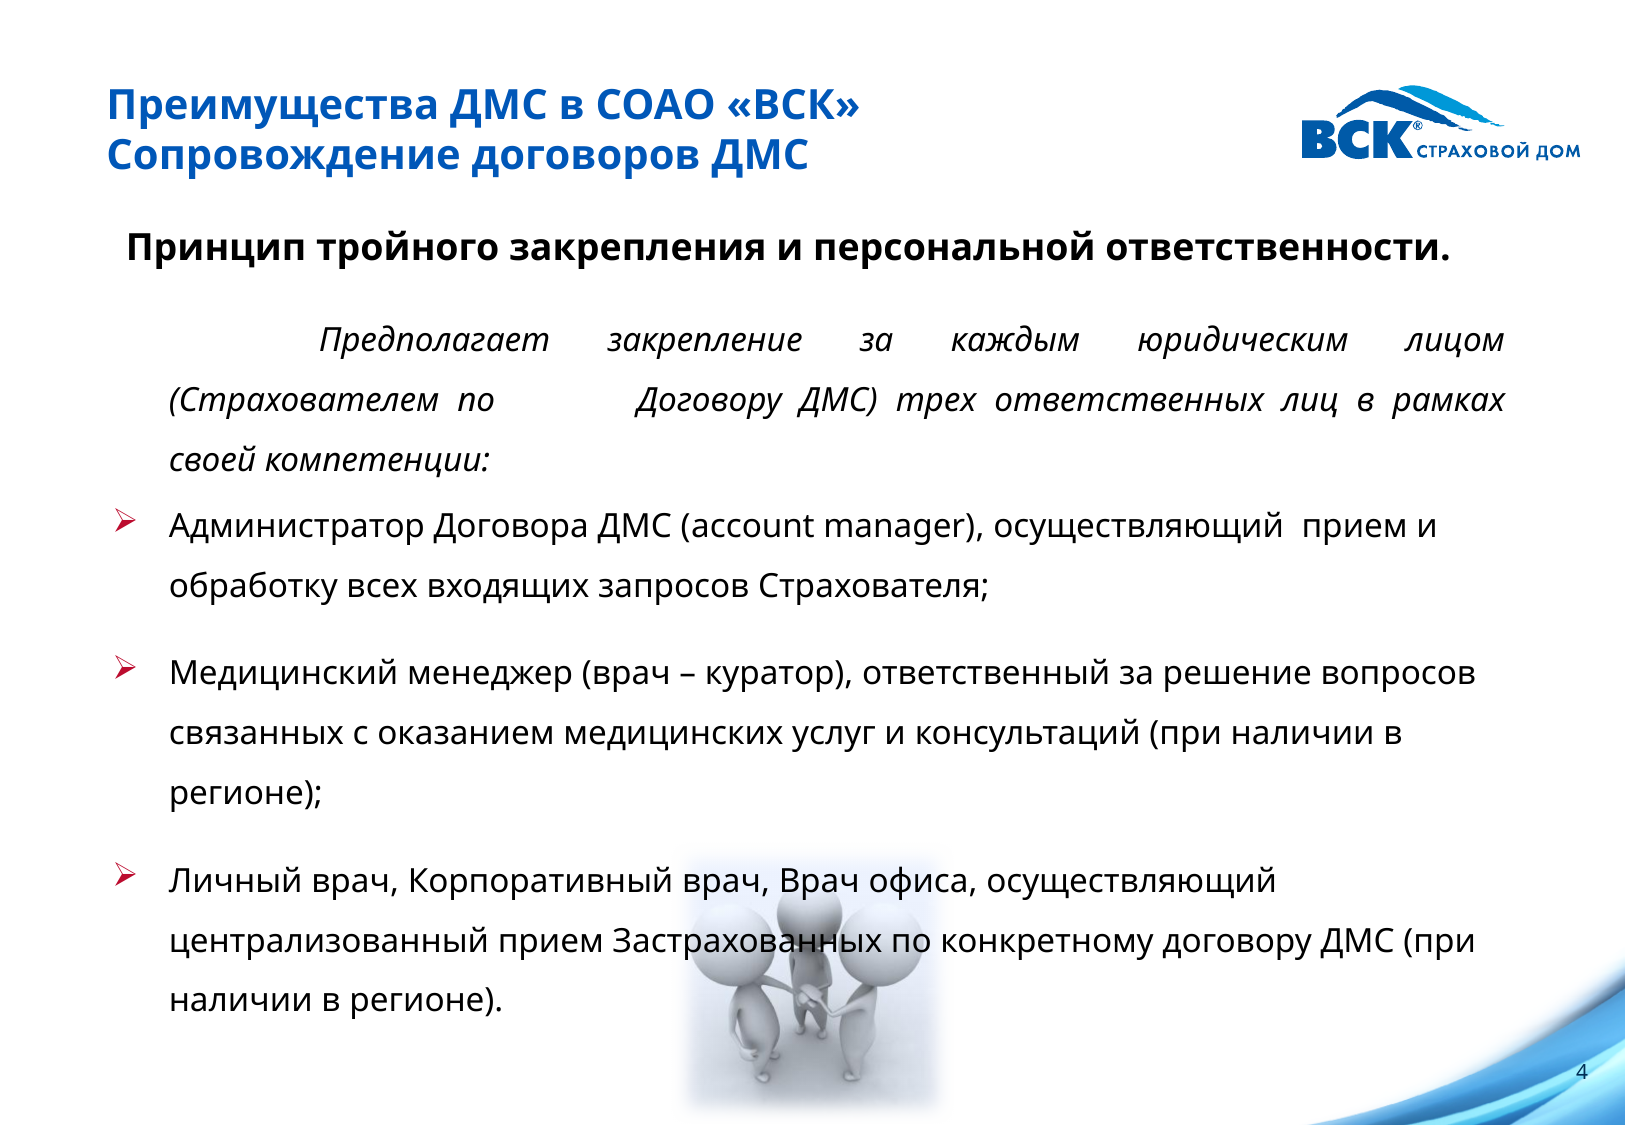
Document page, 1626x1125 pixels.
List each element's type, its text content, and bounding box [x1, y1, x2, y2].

picture [1296, 945, 1625, 1125]
text_box Принцип тройного закрепления и персональной ответственности. [56, 208, 1522, 283]
picture [670, 841, 955, 1125]
slide_number 3 [1533, 1042, 1603, 1103]
text_box Предполагает закрепление за каждым юридическим лицом (Страхователем по Договору ДМС) трех ответственных лиц в рамках своей компетенции: Администратор Договора ДМС (account manager), осуществляющий прием и обработку всех входящих запросов Страхователя; Медицинский менеджер (врач – куратор), ответственный за решение вопросов связанных с оказанием медицинских услуг и консультаций (при наличии в регионе); Личный врач, Корпоративный врач, Врач офиса, осуществляющий централизованный прием Застрахованных по конкретному договору ДМС (при наличии в регионе). [97, 290, 1522, 870]
text_box Преимущества ДМС в СОАО «ВСК» Сопровождение договоров ДМС [91, 58, 1309, 197]
